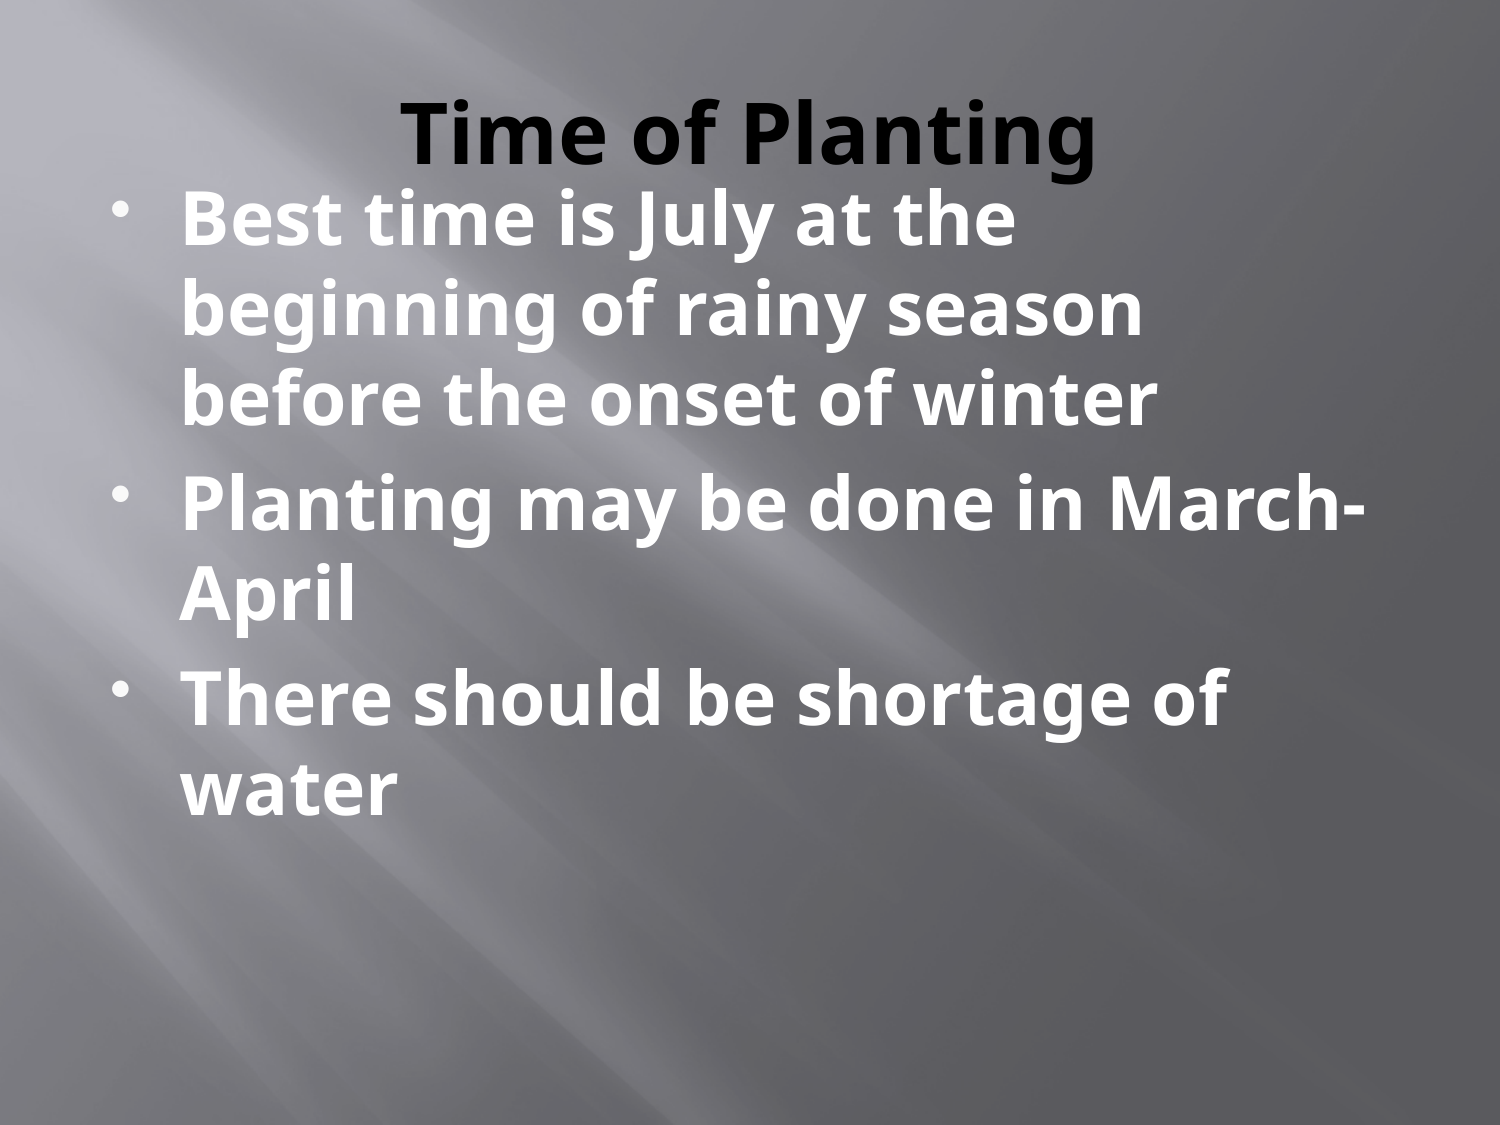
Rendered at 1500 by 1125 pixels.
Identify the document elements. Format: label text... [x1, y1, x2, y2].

title Time of Planting [75, 75, 1425, 162]
list Best time is July at the beginning of rainy season before the onset of winter Planting may be done in March-April There should be shortage of water [75, 162, 1425, 1005]
